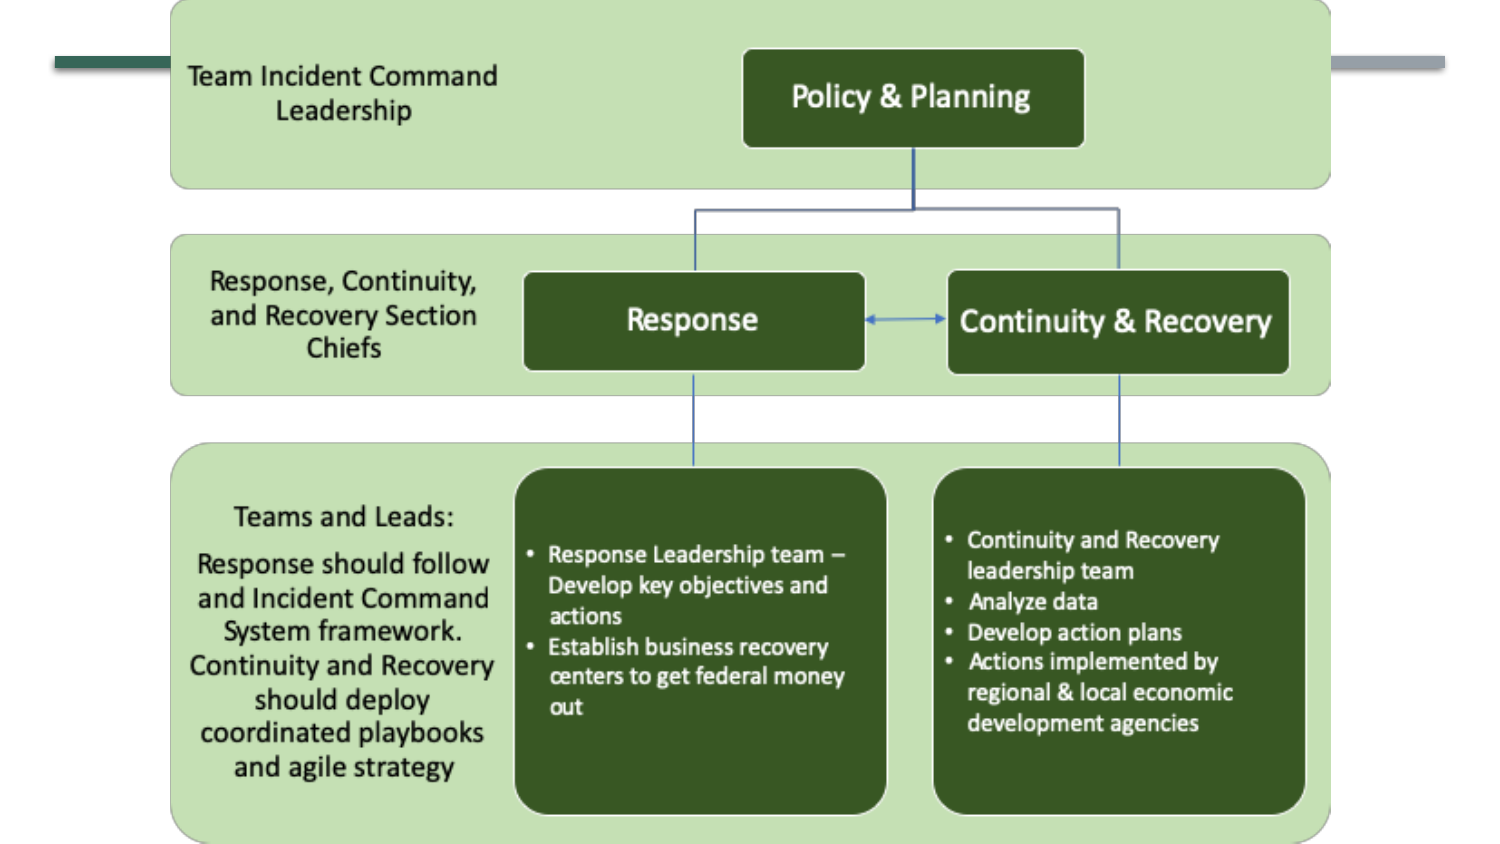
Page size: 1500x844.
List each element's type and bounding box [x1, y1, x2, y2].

picture [169, 0, 1331, 844]
